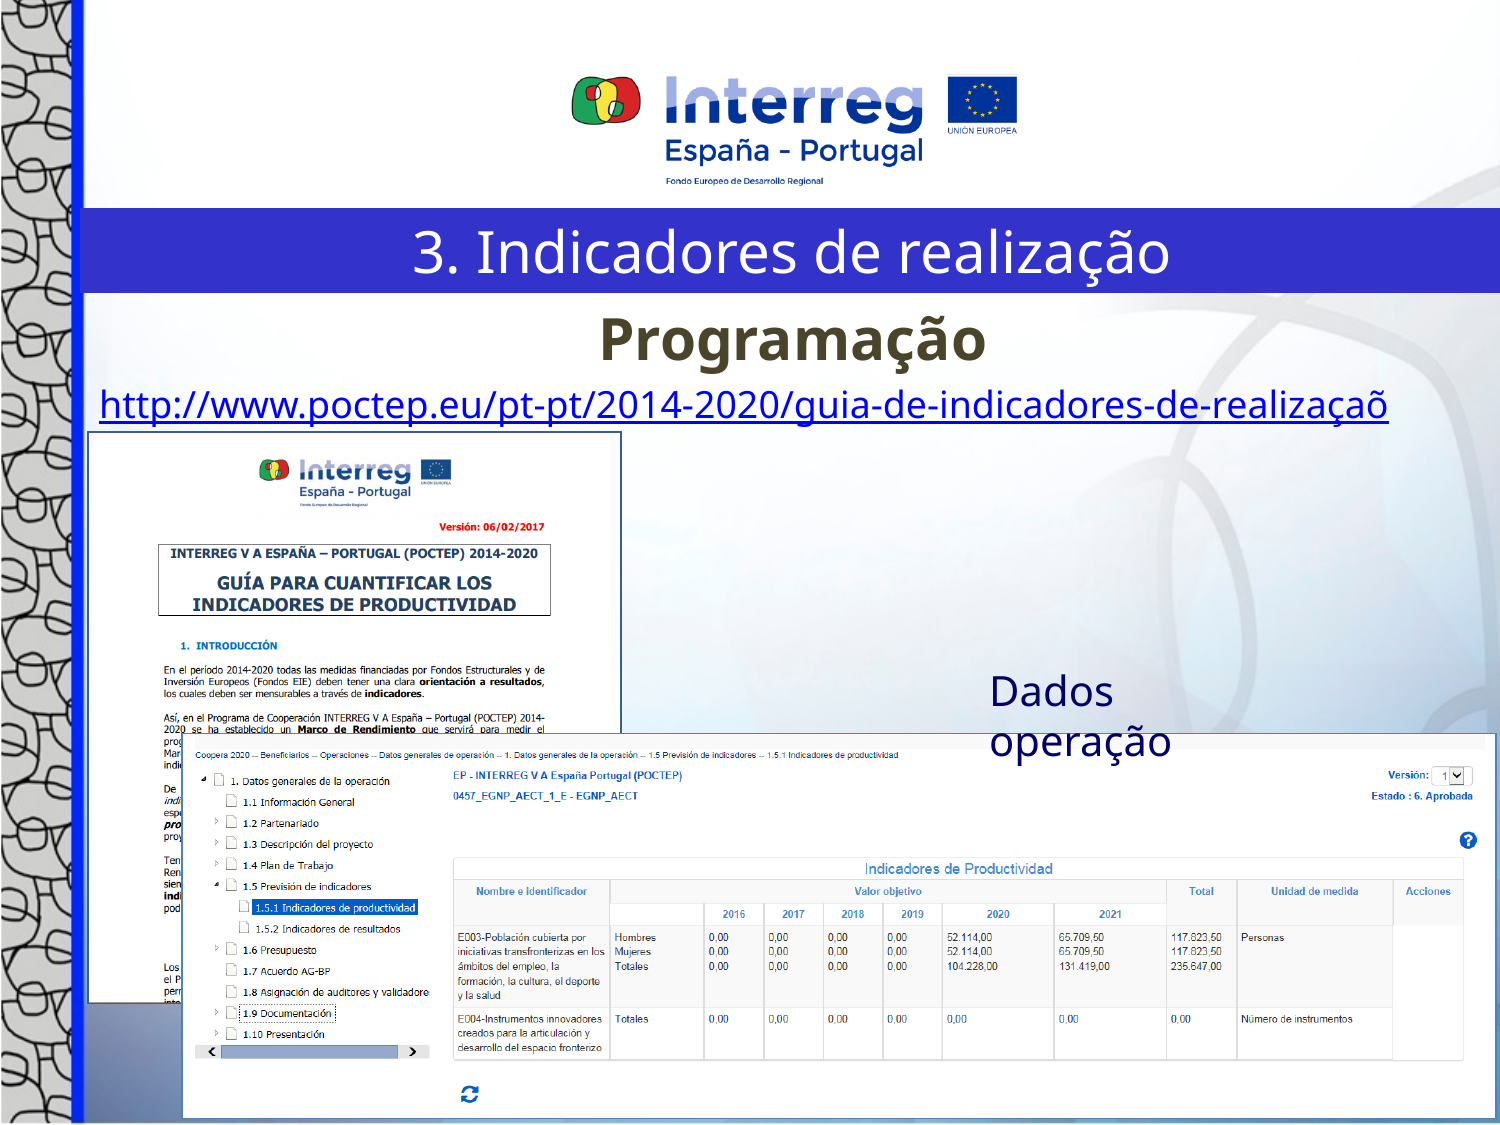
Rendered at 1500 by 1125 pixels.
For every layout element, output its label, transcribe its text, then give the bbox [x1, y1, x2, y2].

picture [0, 0, 1500, 1125]
text_box Programação [125, 293, 1461, 380]
text_box 3. Indicadores de realização [79, 208, 1500, 293]
text_box Dados operação [974, 656, 1317, 732]
text_box http://www.poctep.eu/pt-pt/2014-2020/guia-de-indicadores-de-realizaçaõ [84, 373, 1405, 440]
